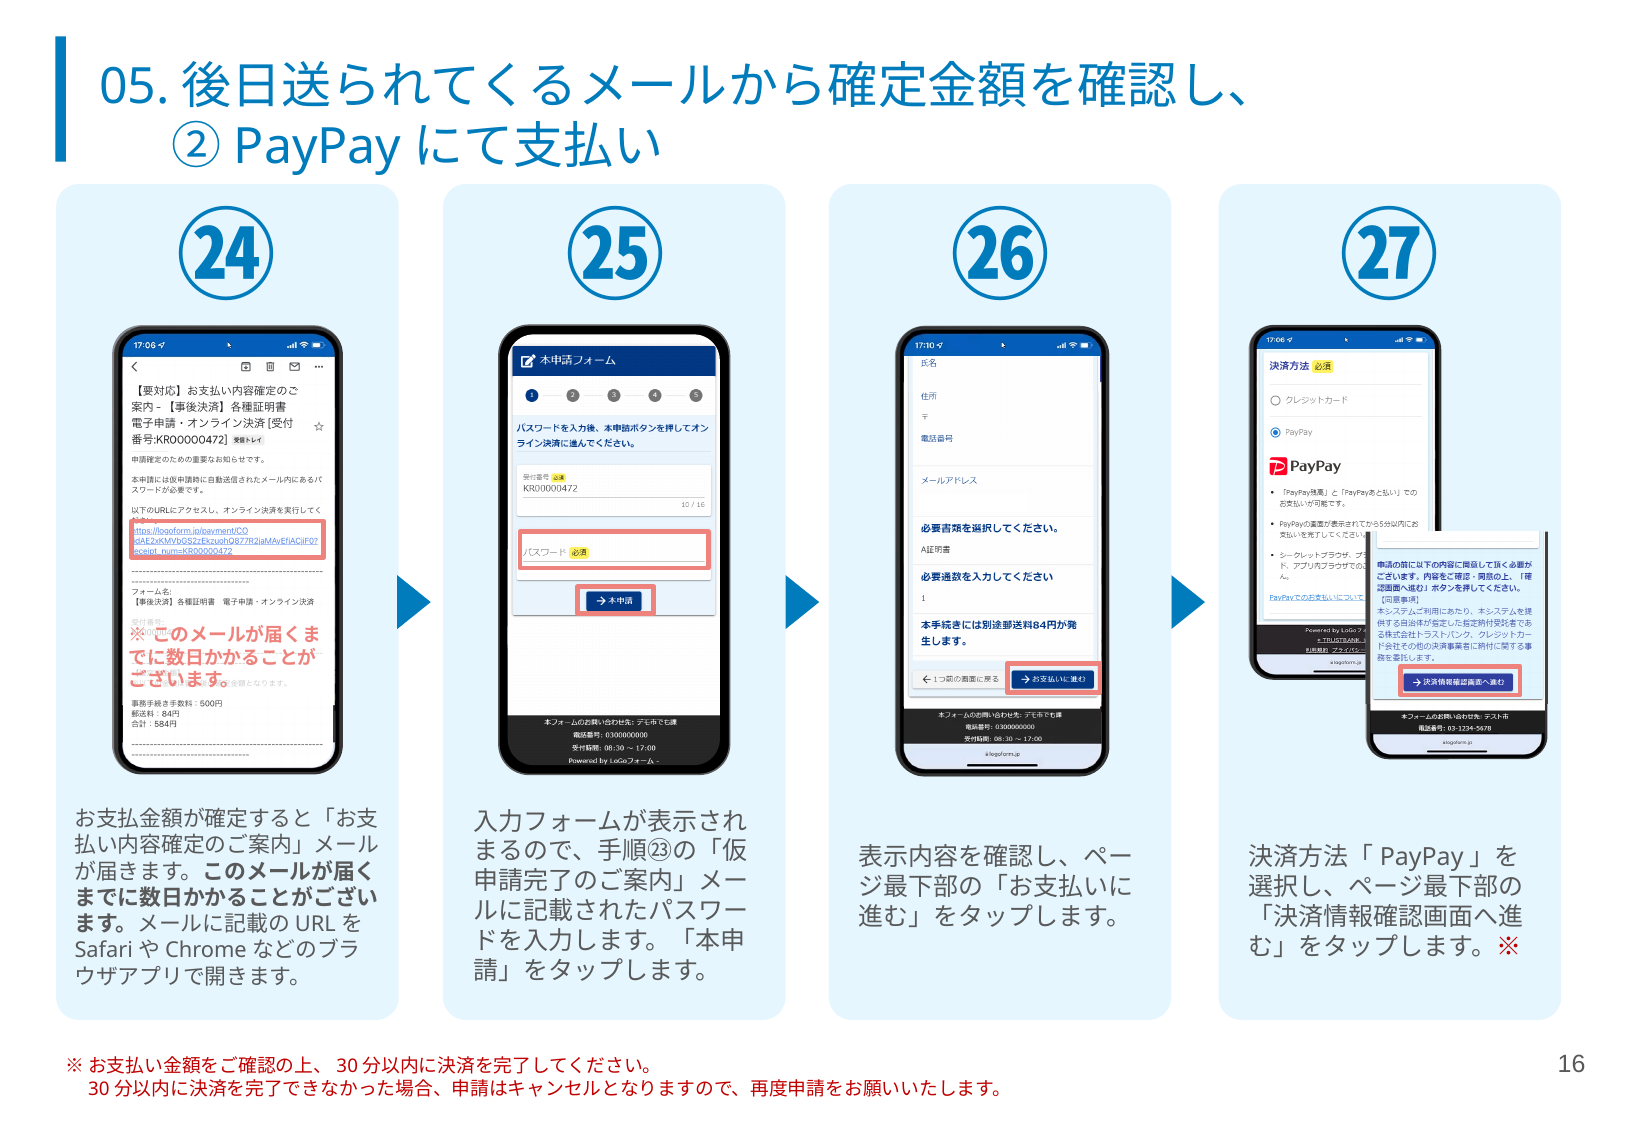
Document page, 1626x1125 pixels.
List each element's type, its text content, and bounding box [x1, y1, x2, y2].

text_box [791, 579, 820, 625]
text_box [1177, 579, 1205, 625]
slide_number 16 [1505, 1019, 1604, 1106]
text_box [442, 183, 786, 1021]
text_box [56, 183, 431, 1021]
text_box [828, 183, 1172, 1021]
text_box ※お支払い金額をご確認の上、30分以内に決済を完了してください。 30分以内に決済を完了できなかった場合、申請はキャンセルとなりますので、再度申請をお願いいたします。 [49, 1046, 1027, 1107]
title 05.後日送られてくるメールから確定金額を確認し、 ②PayPayにて支払い [81, 36, 1597, 162]
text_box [1217, 183, 1562, 1021]
